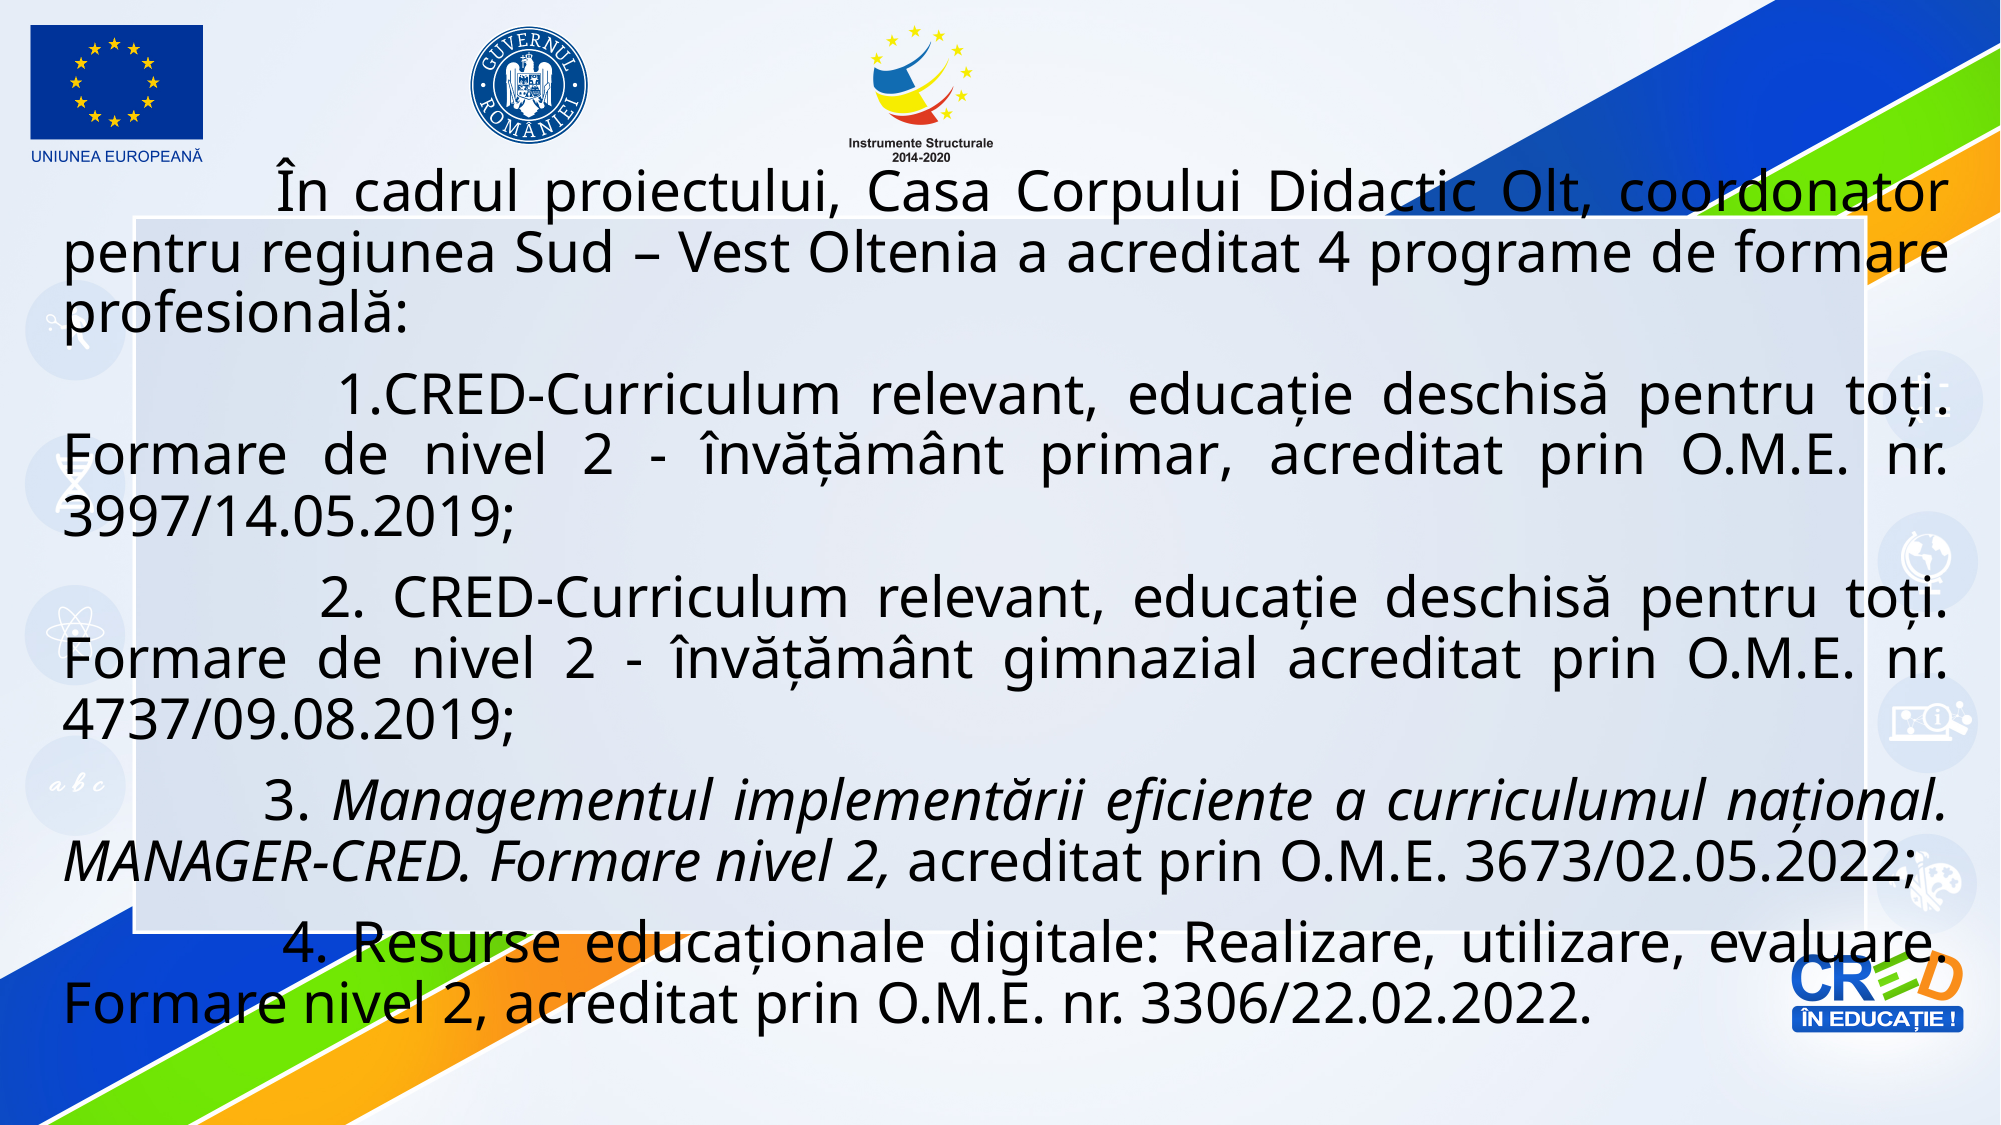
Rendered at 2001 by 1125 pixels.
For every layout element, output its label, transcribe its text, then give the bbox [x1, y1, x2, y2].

picture [0, 0, 2001, 1125]
list În cadrul proiectului, Casa Corpului Didactic Olt, coordonator pentru regiunea Sud – Vest Oltenia a acreditat 4 programe de formare profesională: 1.CRED-Curriculum relevant, educație deschisă pentru toți. Formare de nivel 2 - învățământ primar, acreditat prin O.M.E. nr. 3997/14.05.2019; 2. CRED-Curriculum relevant, educație deschisă pentru toți. Formare de nivel 2 - învățământ gimnazial acreditat prin O.M.E. nr. 4737/09.08.2019; 3. Managementul implementării eficiente a curriculumul național. MANAGER-CRED. Formare nivel 2, acreditat prin O.M.E. 3673/02.05.2022; 4. Resurse educaționale digitale: Realizare, utilizare, evaluare. Formare nivel 2, acreditat prin O.M.E. nr. 3306/22.02.2022. [48, 154, 1965, 1061]
